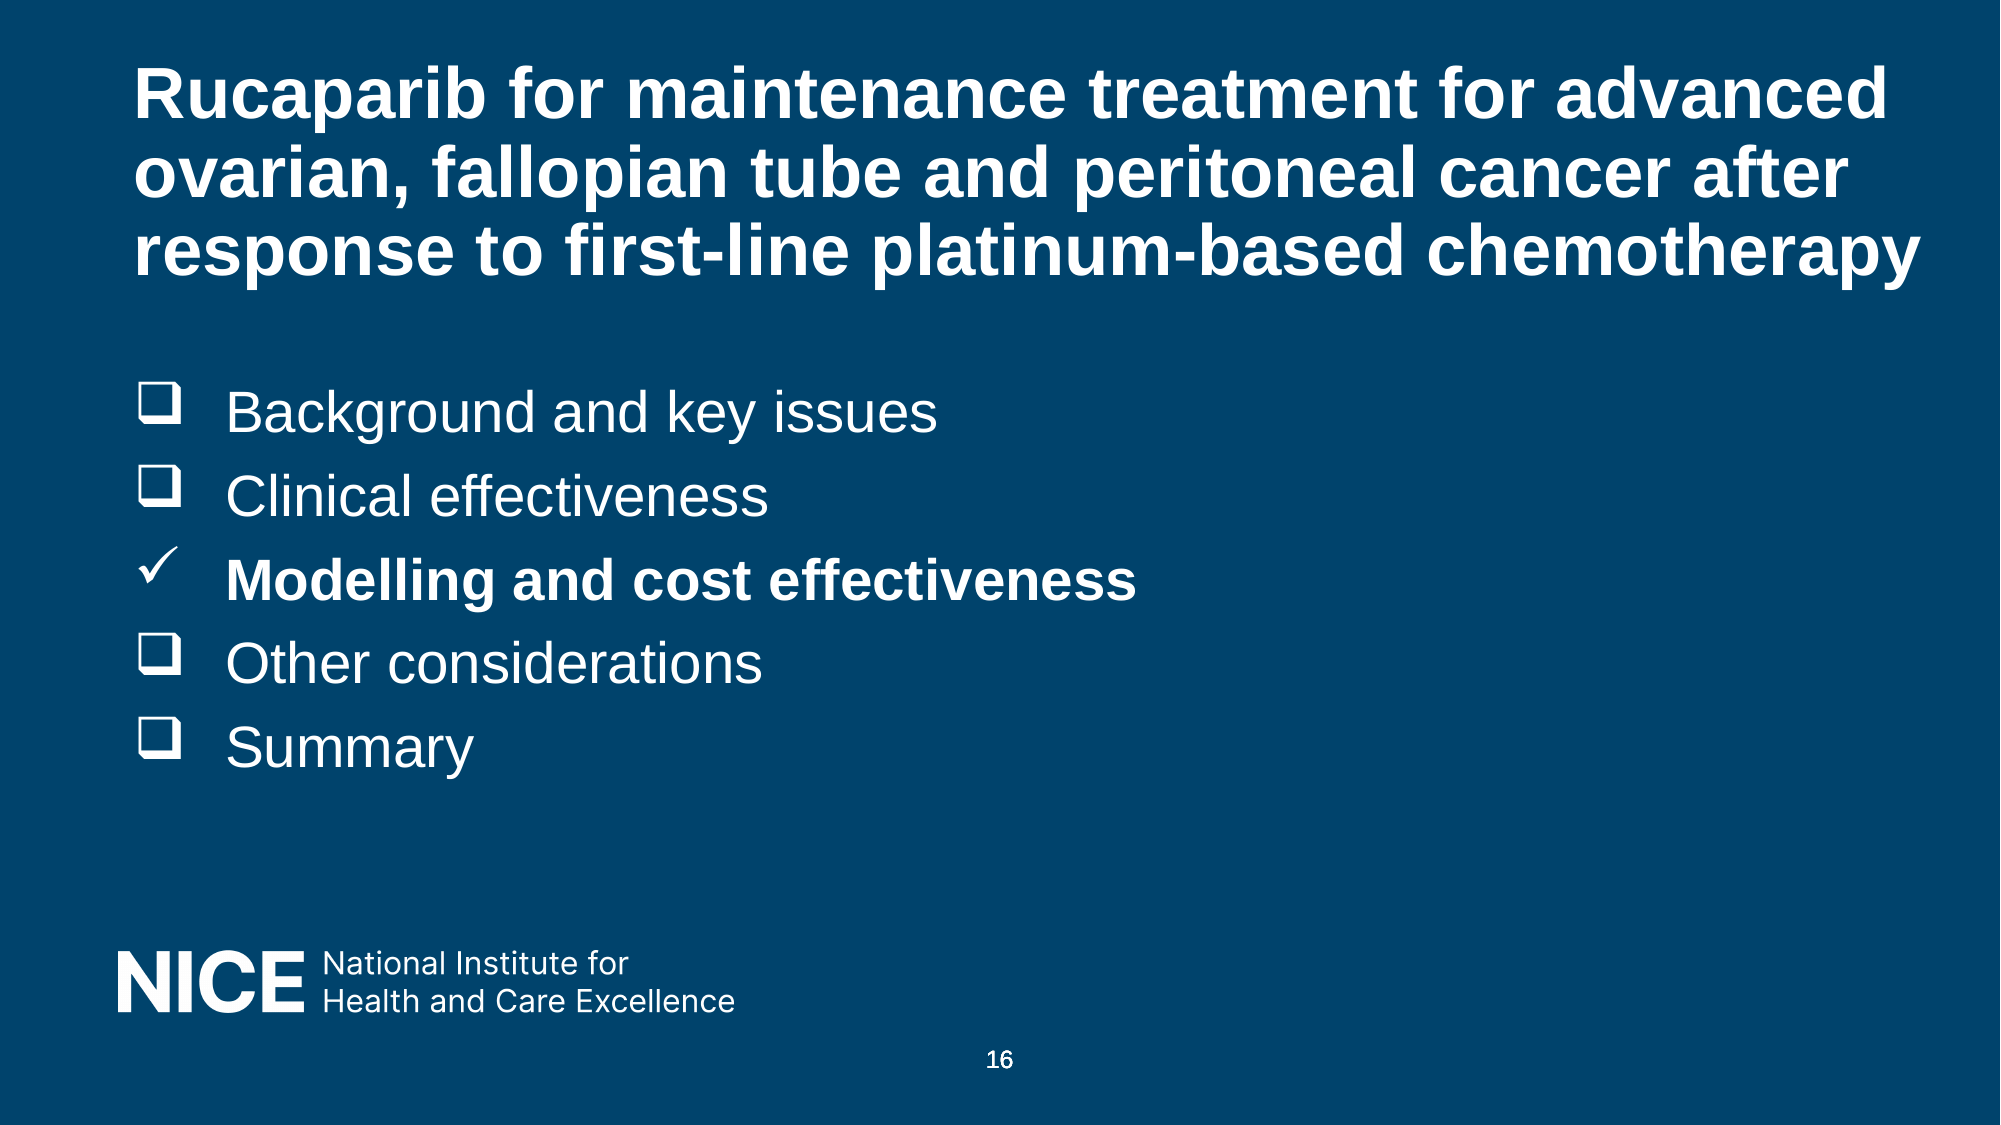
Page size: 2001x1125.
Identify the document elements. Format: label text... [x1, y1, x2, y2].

subtitle Background and key issues Clinical effectiveness Modelling and cost effectiveness Other considerations Summary [118, 374, 1946, 847]
title Rucaparib for maintenance treatment for advanced ovarian, fallopian tube and peritoneal cancer after response to first-line platinum-based chemotherapy [118, 48, 1946, 351]
picture [118, 950, 734, 1013]
